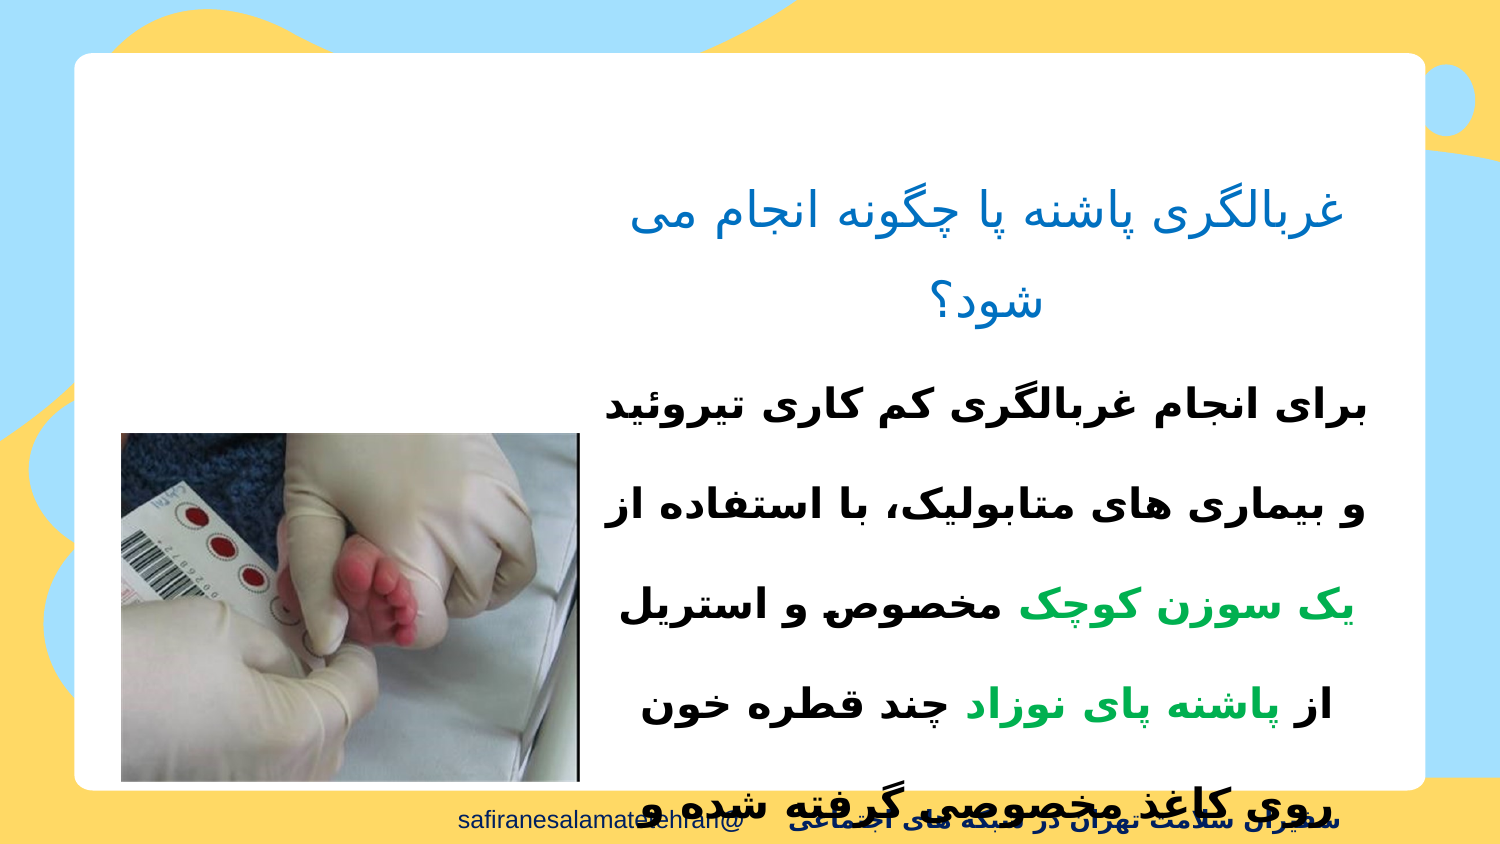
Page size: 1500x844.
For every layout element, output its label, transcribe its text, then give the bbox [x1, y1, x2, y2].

text_box غربالگری پاشنه پا چگونه انجام می شود؟ برای انجام غربالگری کم کاری تیروئید و بیماری های متابولیک، با استفاده از یک سوزن کوچک مخصوص و استریل از پاشنه پای نوزاد چند قطره خون روی کاغذ مخصوصی گرفته شده و نمونه ها برای بررسی به آزمایشگاه های منتخب ارسال می شود. [579, 139, 1395, 844]
picture [120, 433, 580, 783]
